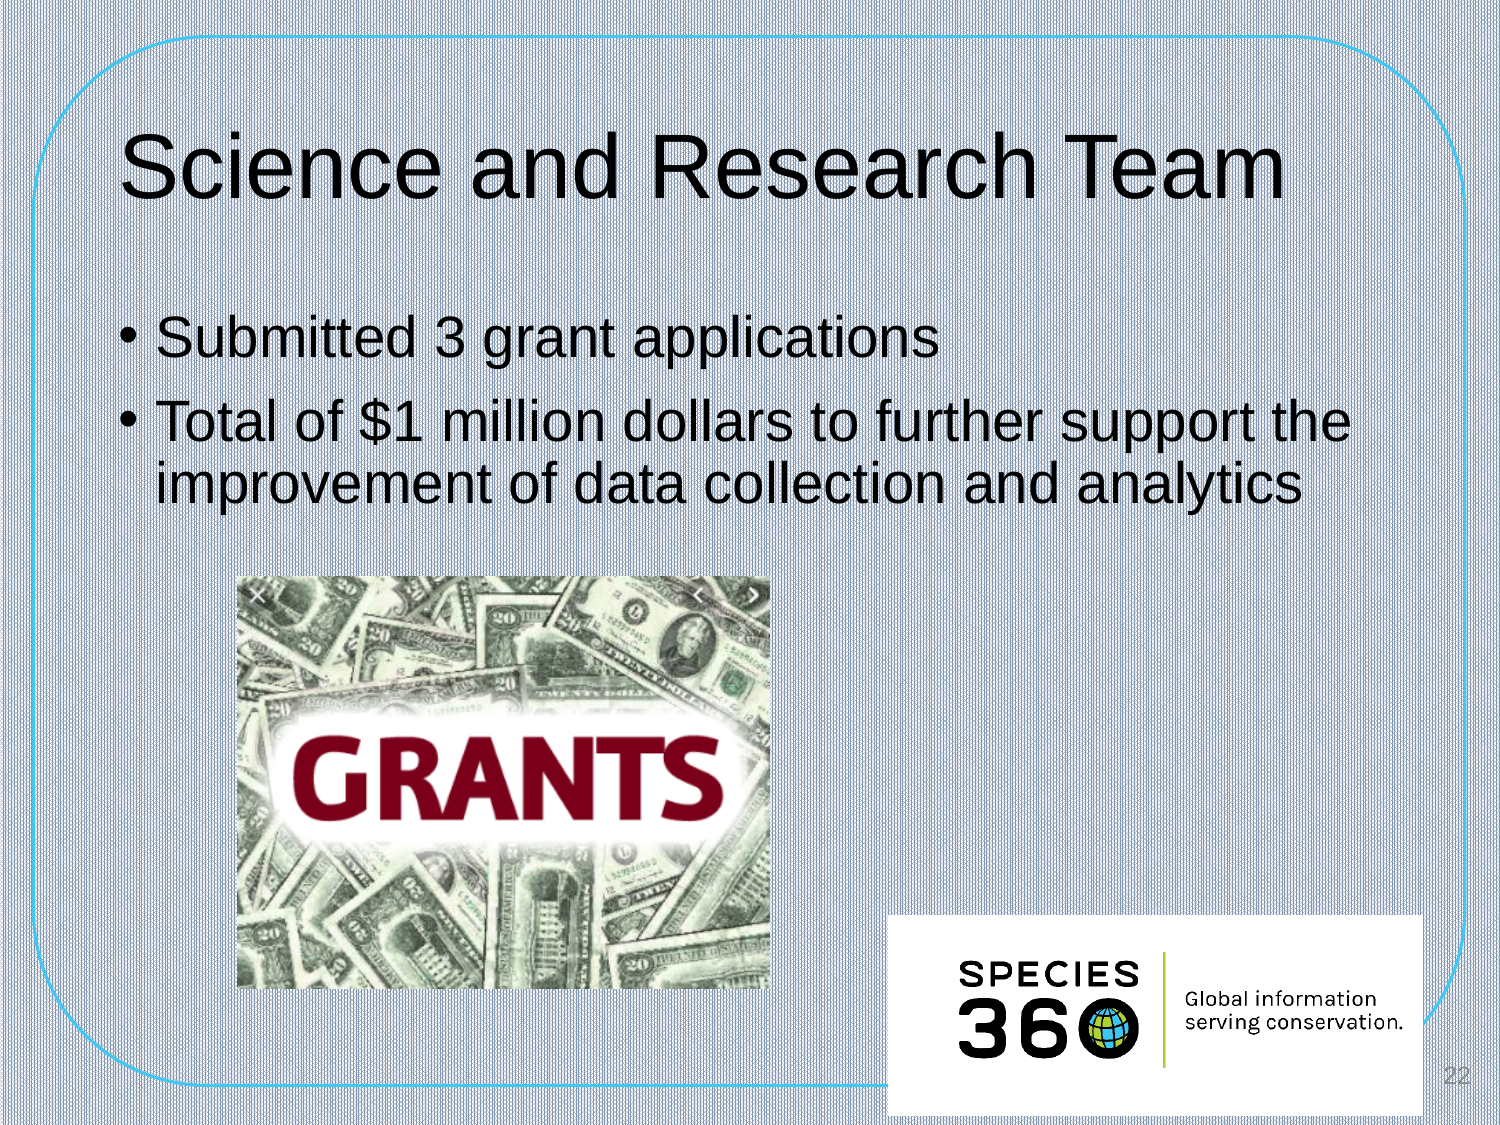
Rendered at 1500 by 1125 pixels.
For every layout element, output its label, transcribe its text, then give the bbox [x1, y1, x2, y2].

picture [237, 576, 770, 989]
list Submitted 3 grant applications Total of $1 million dollars to further support the improvement of data collection and analytics [103, 299, 1397, 1014]
slide_number 22 [1148, 1044, 1487, 1105]
title Science and Research Team [103, 59, 1397, 278]
picture [954, 944, 1407, 1075]
